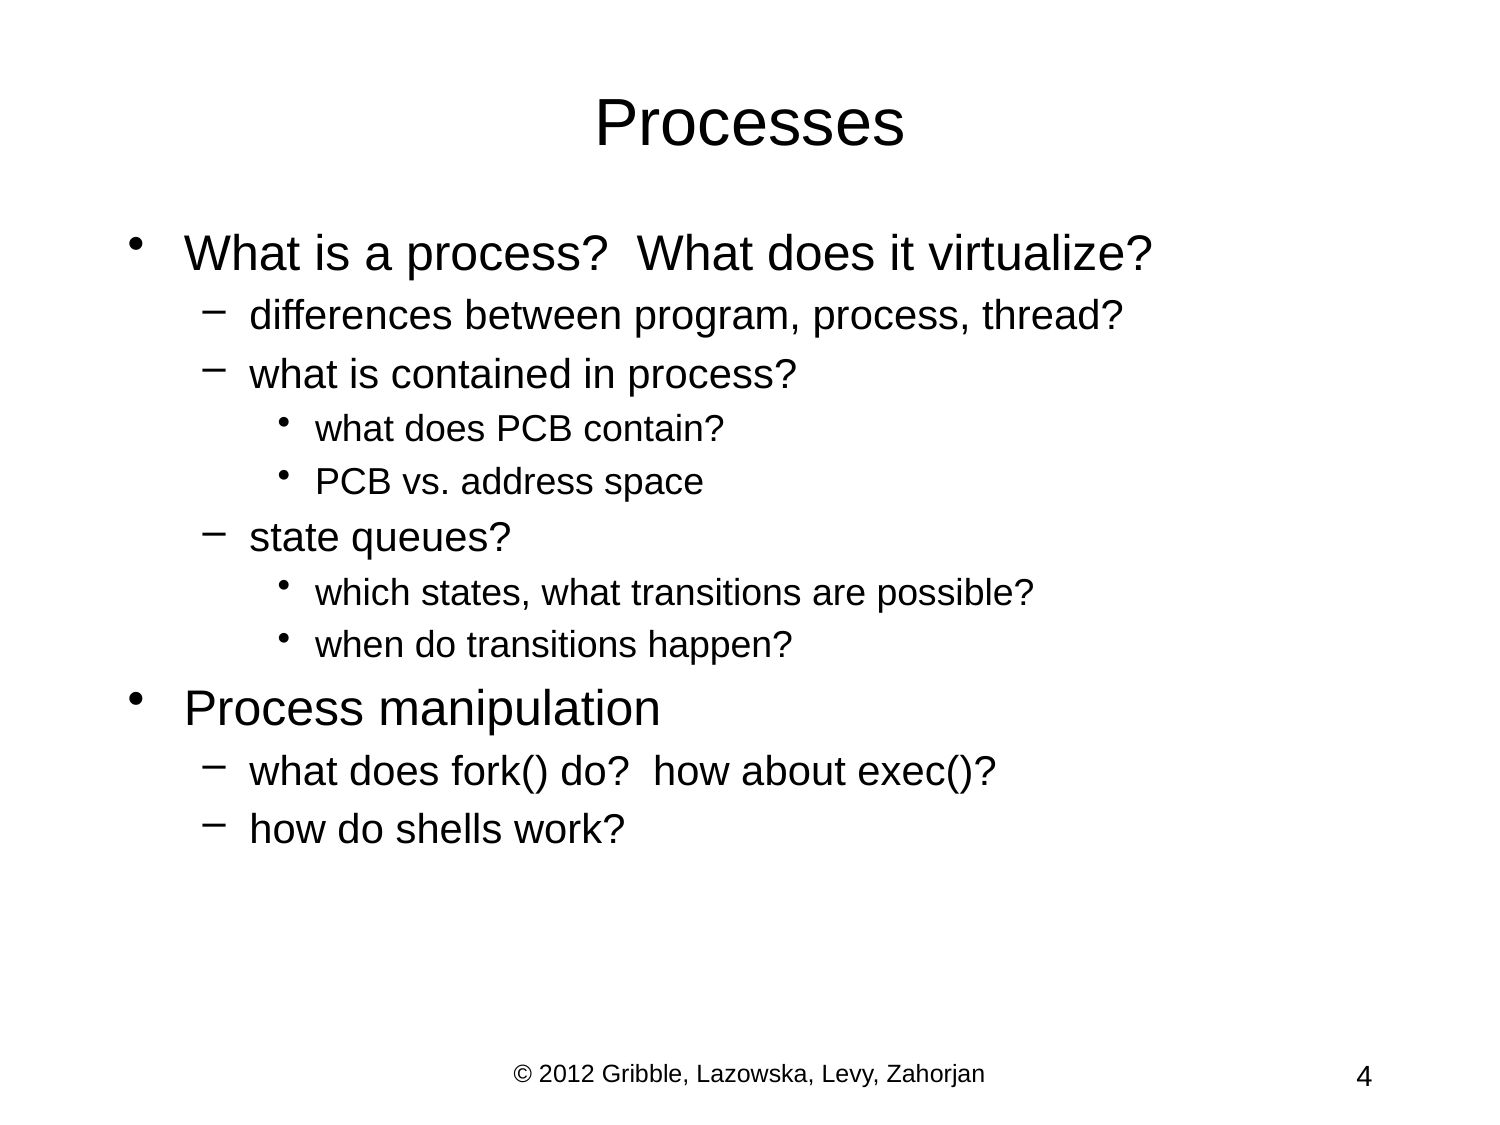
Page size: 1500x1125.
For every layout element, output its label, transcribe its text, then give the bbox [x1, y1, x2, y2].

slide_number 4 [1074, 1050, 1388, 1100]
title Processes [112, 62, 1388, 175]
footer © 2012 Gribble, Lazowska, Levy, Zahorjan [450, 1050, 1050, 1100]
list What is a process? What does it virtualize? differences between program, process, thread? what is contained in process? what does PCB contain? PCB vs. address space state queues? which states, what transitions are possible? when do transitions happen? Process manipulation what does fork() do? how about exec()? how do shells work? [112, 212, 1388, 1025]
